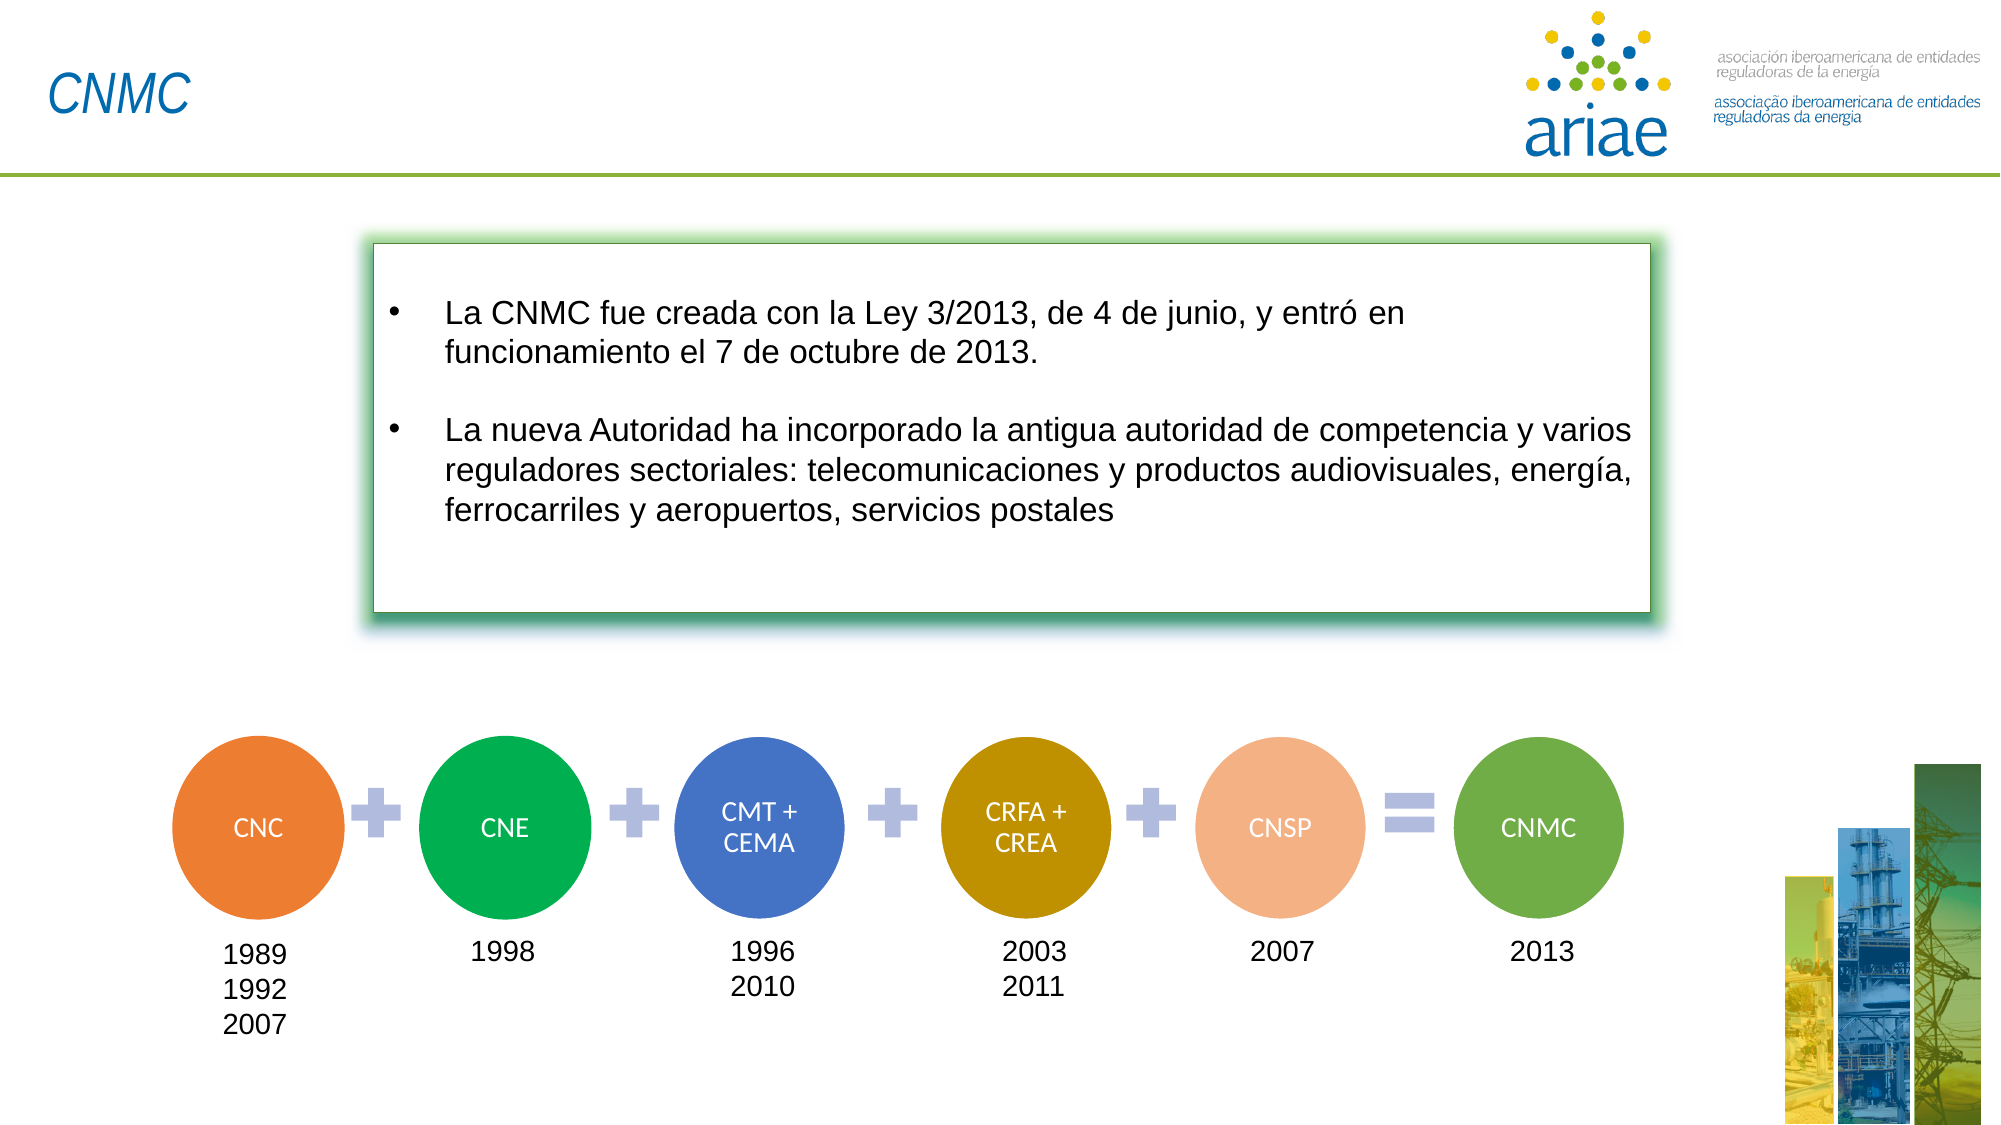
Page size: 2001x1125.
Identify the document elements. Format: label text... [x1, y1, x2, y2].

picture [1838, 829, 1910, 1124]
picture [1502, 0, 2000, 167]
text_box 2003 2011 [987, 973, 1094, 1010]
text_box La CNMC fue creada con la Ley 3/2013, de 4 de junio, y entró en funcionamiento el 7 de octubre de 2013. La nueva Autoridad ha incorporado la antigua autoridad de competencia y varios reguladores sectoriales: telecomunicaciones y productos audiovisuales, energía, ferrocarriles y aeropuertos, servicios postales [373, 243, 1651, 613]
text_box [160, 653, 1626, 973]
text_box 1996 2010 [715, 973, 822, 1010]
text_box CNMC [32, 47, 206, 133]
text_box 1989 1992 2007 [207, 973, 314, 1048]
